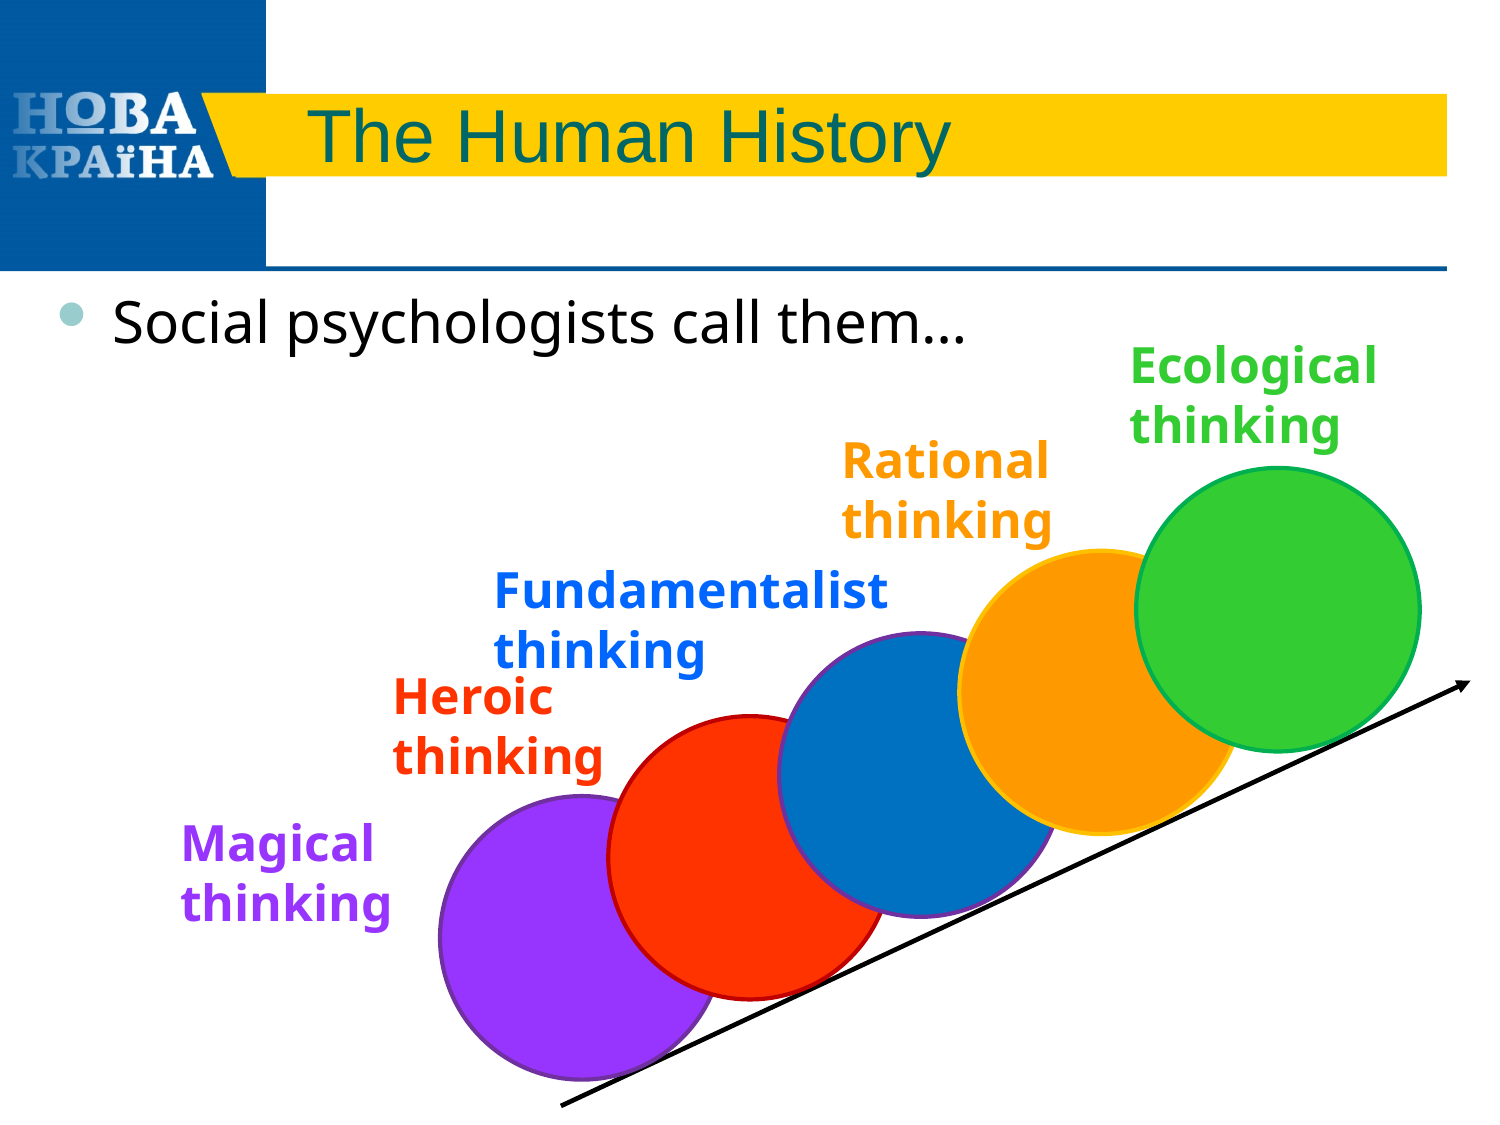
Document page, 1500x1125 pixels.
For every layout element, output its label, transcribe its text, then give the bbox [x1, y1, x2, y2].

text_box [606, 714, 883, 1002]
text_box Heroic thinking [377, 656, 621, 792]
list Social psychologists call them… [41, 277, 1447, 398]
picture [0, 0, 266, 271]
text_box [437, 793, 713, 1082]
text_box Fundamentalist thinking [478, 550, 904, 686]
text_box Rational thinking [826, 420, 1070, 556]
text_box [957, 548, 1235, 837]
text_box [777, 631, 1055, 919]
title The Human History [291, 49, 1425, 185]
text_box Ecological thinking [1114, 326, 1394, 461]
text_box [657, 680, 1471, 1062]
text_box Magical thinking [165, 804, 409, 939]
text_box [1134, 465, 1422, 754]
